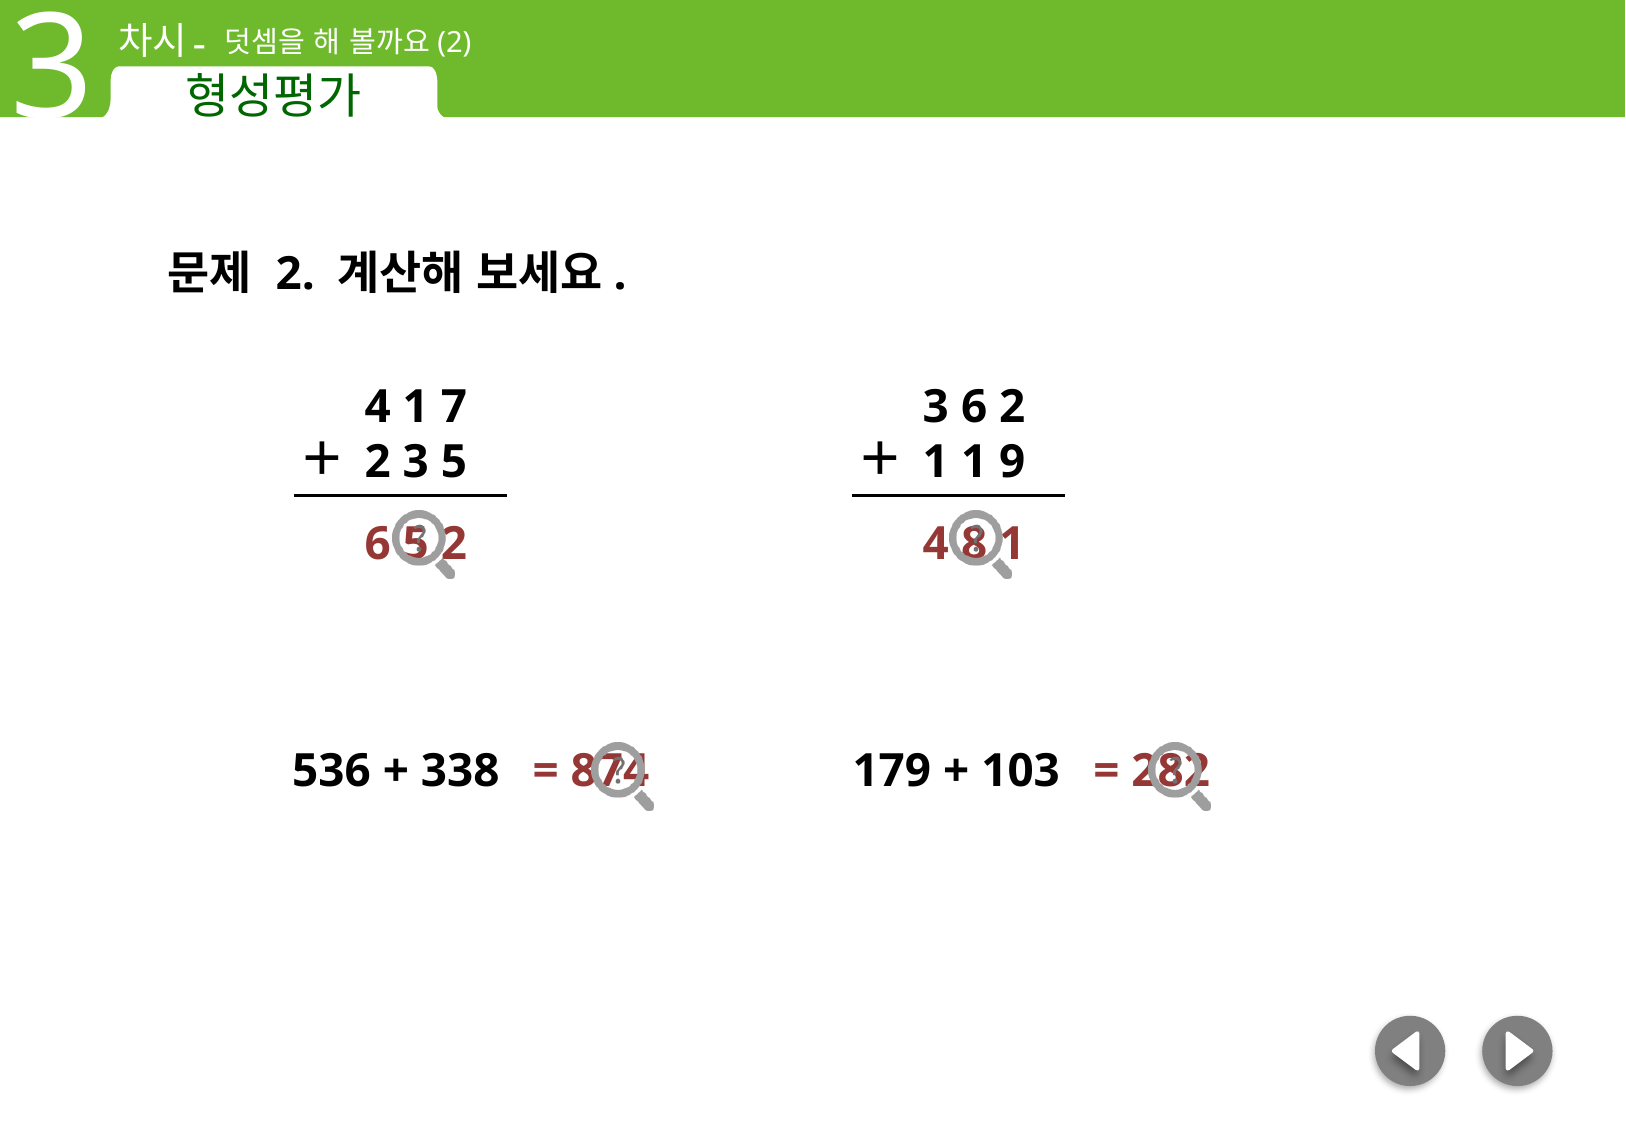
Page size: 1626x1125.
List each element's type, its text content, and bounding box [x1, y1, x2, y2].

text_box = 874 [517, 733, 702, 803]
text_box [1481, 1015, 1553, 1087]
picture [1148, 741, 1211, 811]
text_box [284, 369, 508, 496]
picture [591, 741, 654, 811]
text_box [842, 369, 1066, 496]
picture [949, 510, 1012, 580]
text_box 4 8 1 [907, 505, 1065, 576]
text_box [1374, 1015, 1446, 1087]
text_box 179 + 103 [837, 733, 1078, 803]
picture [392, 510, 455, 580]
text_box 문제 2. 계산해 보세요. [153, 236, 1290, 306]
text_box = 282 [1078, 733, 1263, 803]
text_box 6 5 2 [349, 505, 507, 576]
text_box 536 + 338 [277, 733, 517, 803]
